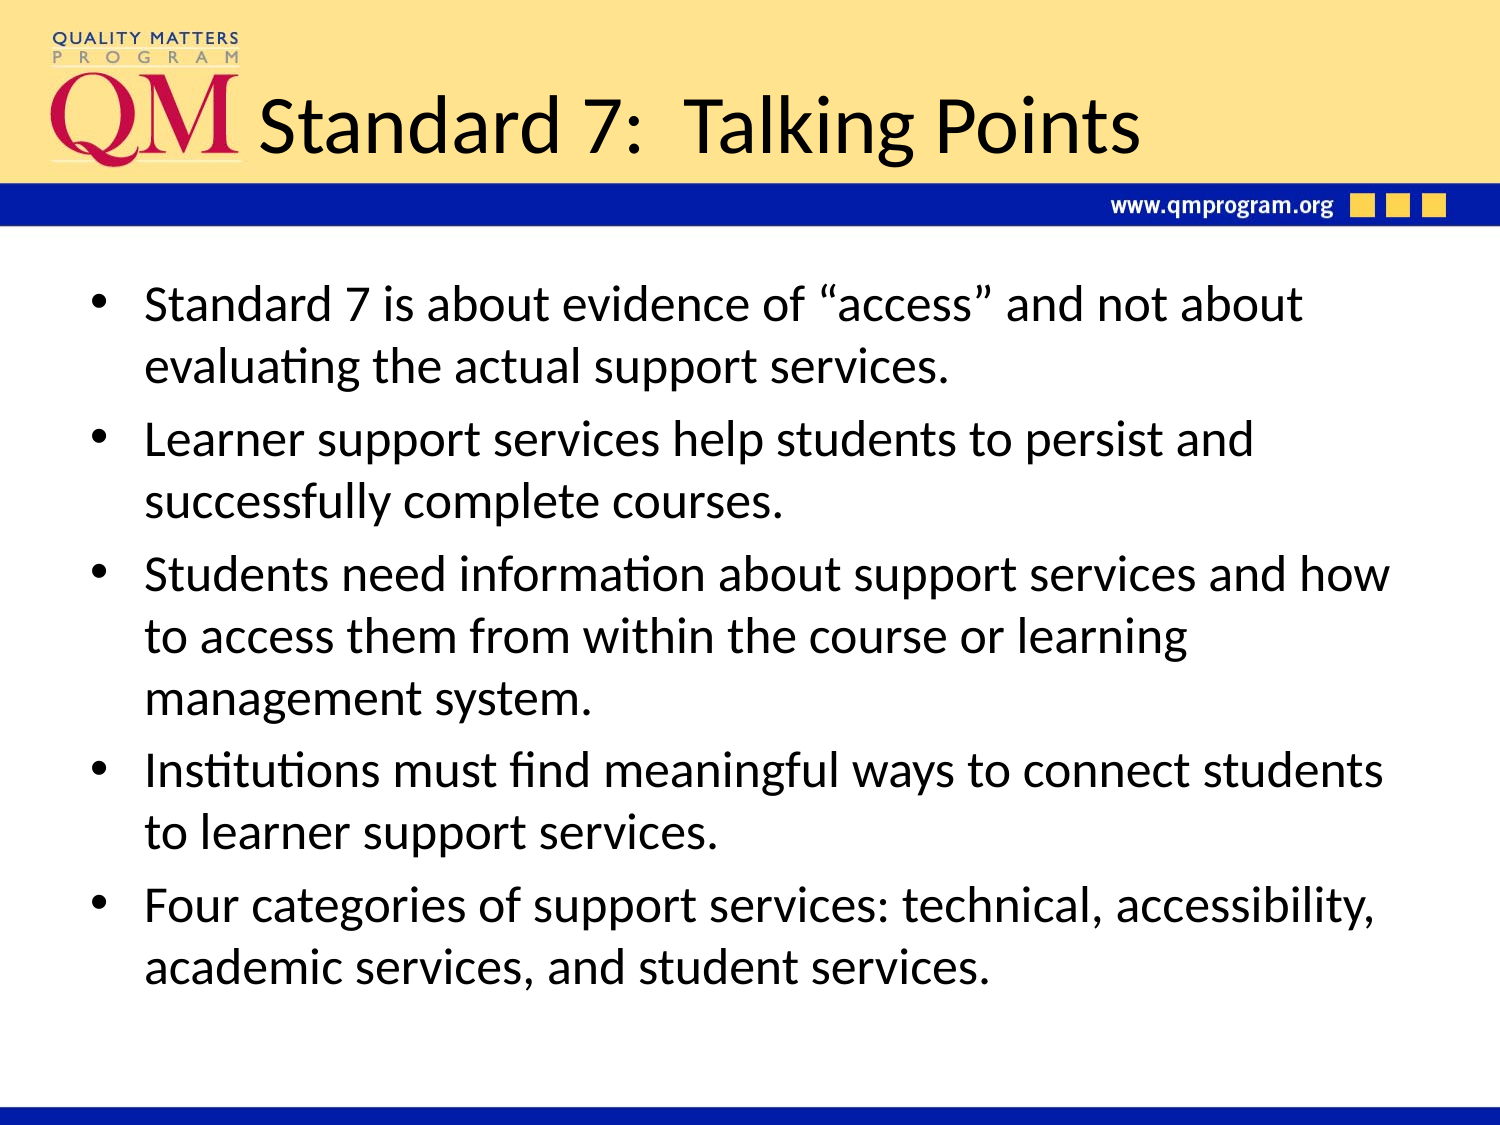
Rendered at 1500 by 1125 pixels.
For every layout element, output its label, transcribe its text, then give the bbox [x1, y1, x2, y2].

picture [0, 0, 1500, 1125]
title Standard 7: Talking Points [243, 28, 1450, 178]
list Standard 7 is about evidence of “access” and not about evaluating the actual support services. Learner support services help students to persist and successfully complete courses. Students need information about support services and how to access them from within the course or learning management system. Institutions must find meaningful ways to connect students to learner support services. Four categories of support services: technical, accessibility, academic services, and student services. [75, 262, 1425, 1005]
